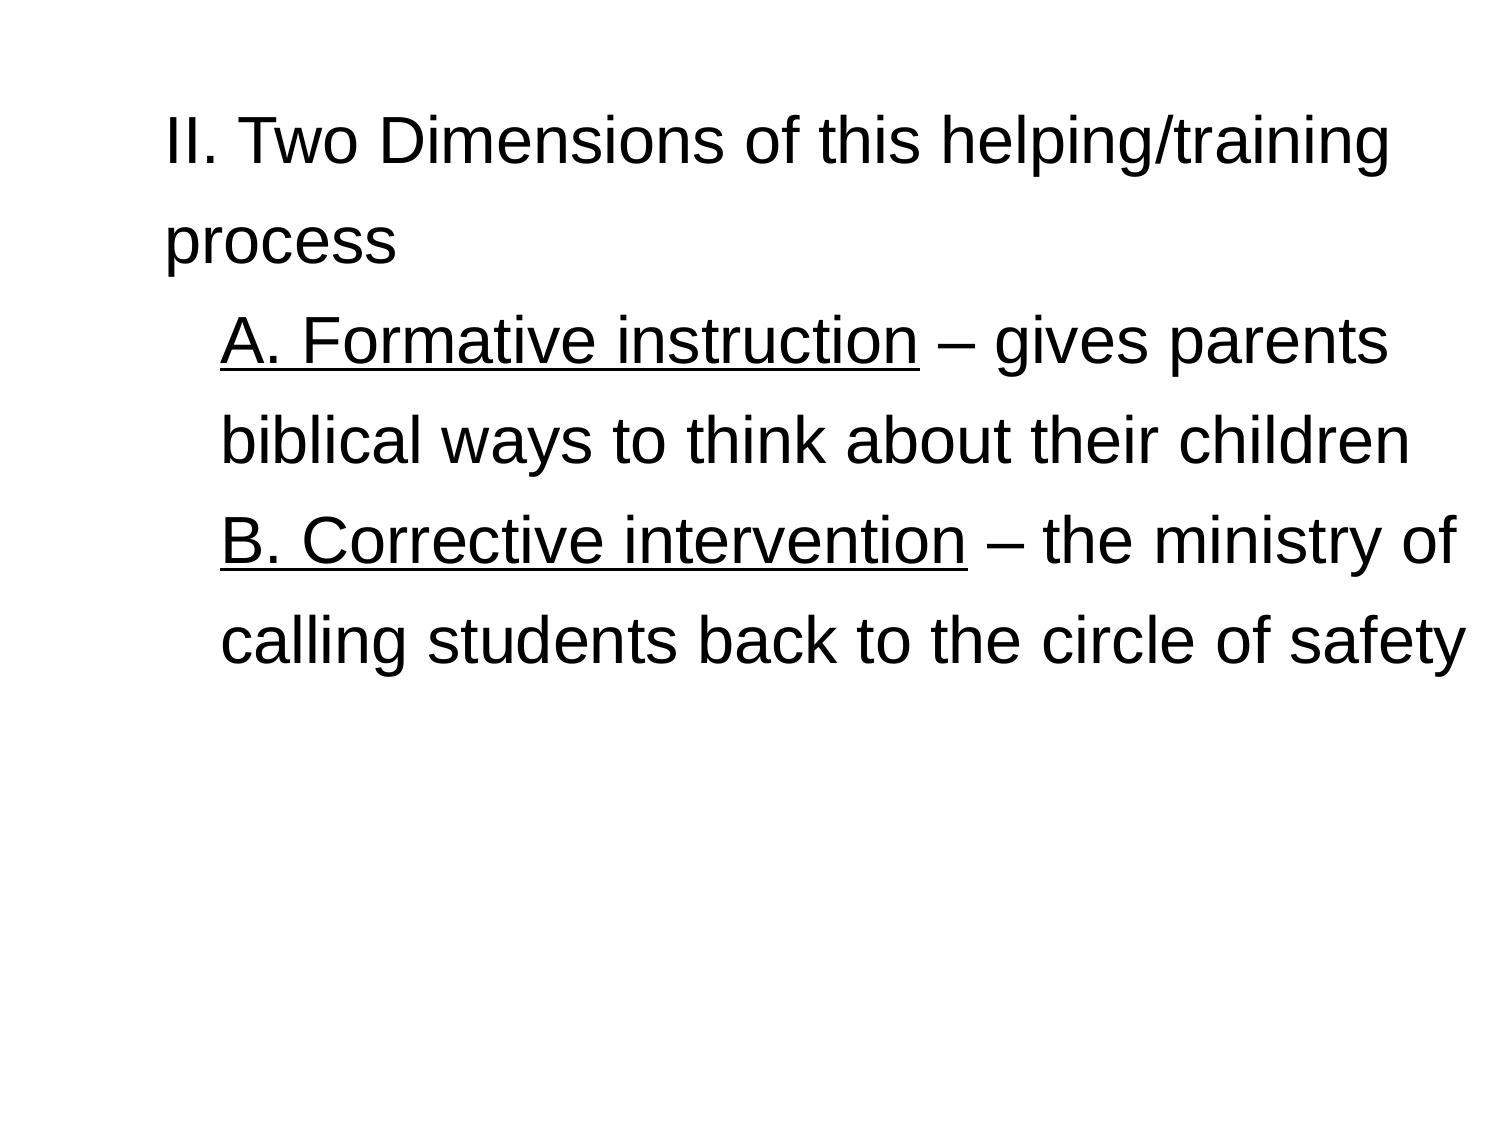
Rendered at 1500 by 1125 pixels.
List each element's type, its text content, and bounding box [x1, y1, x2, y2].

text_box II. Two Dimensions of this helping/training process A. Formative instruction – gives parents biblical ways to think about their children B. Corrective intervention – the ministry of calling students back to the circle of safety [0, 69, 1500, 848]
